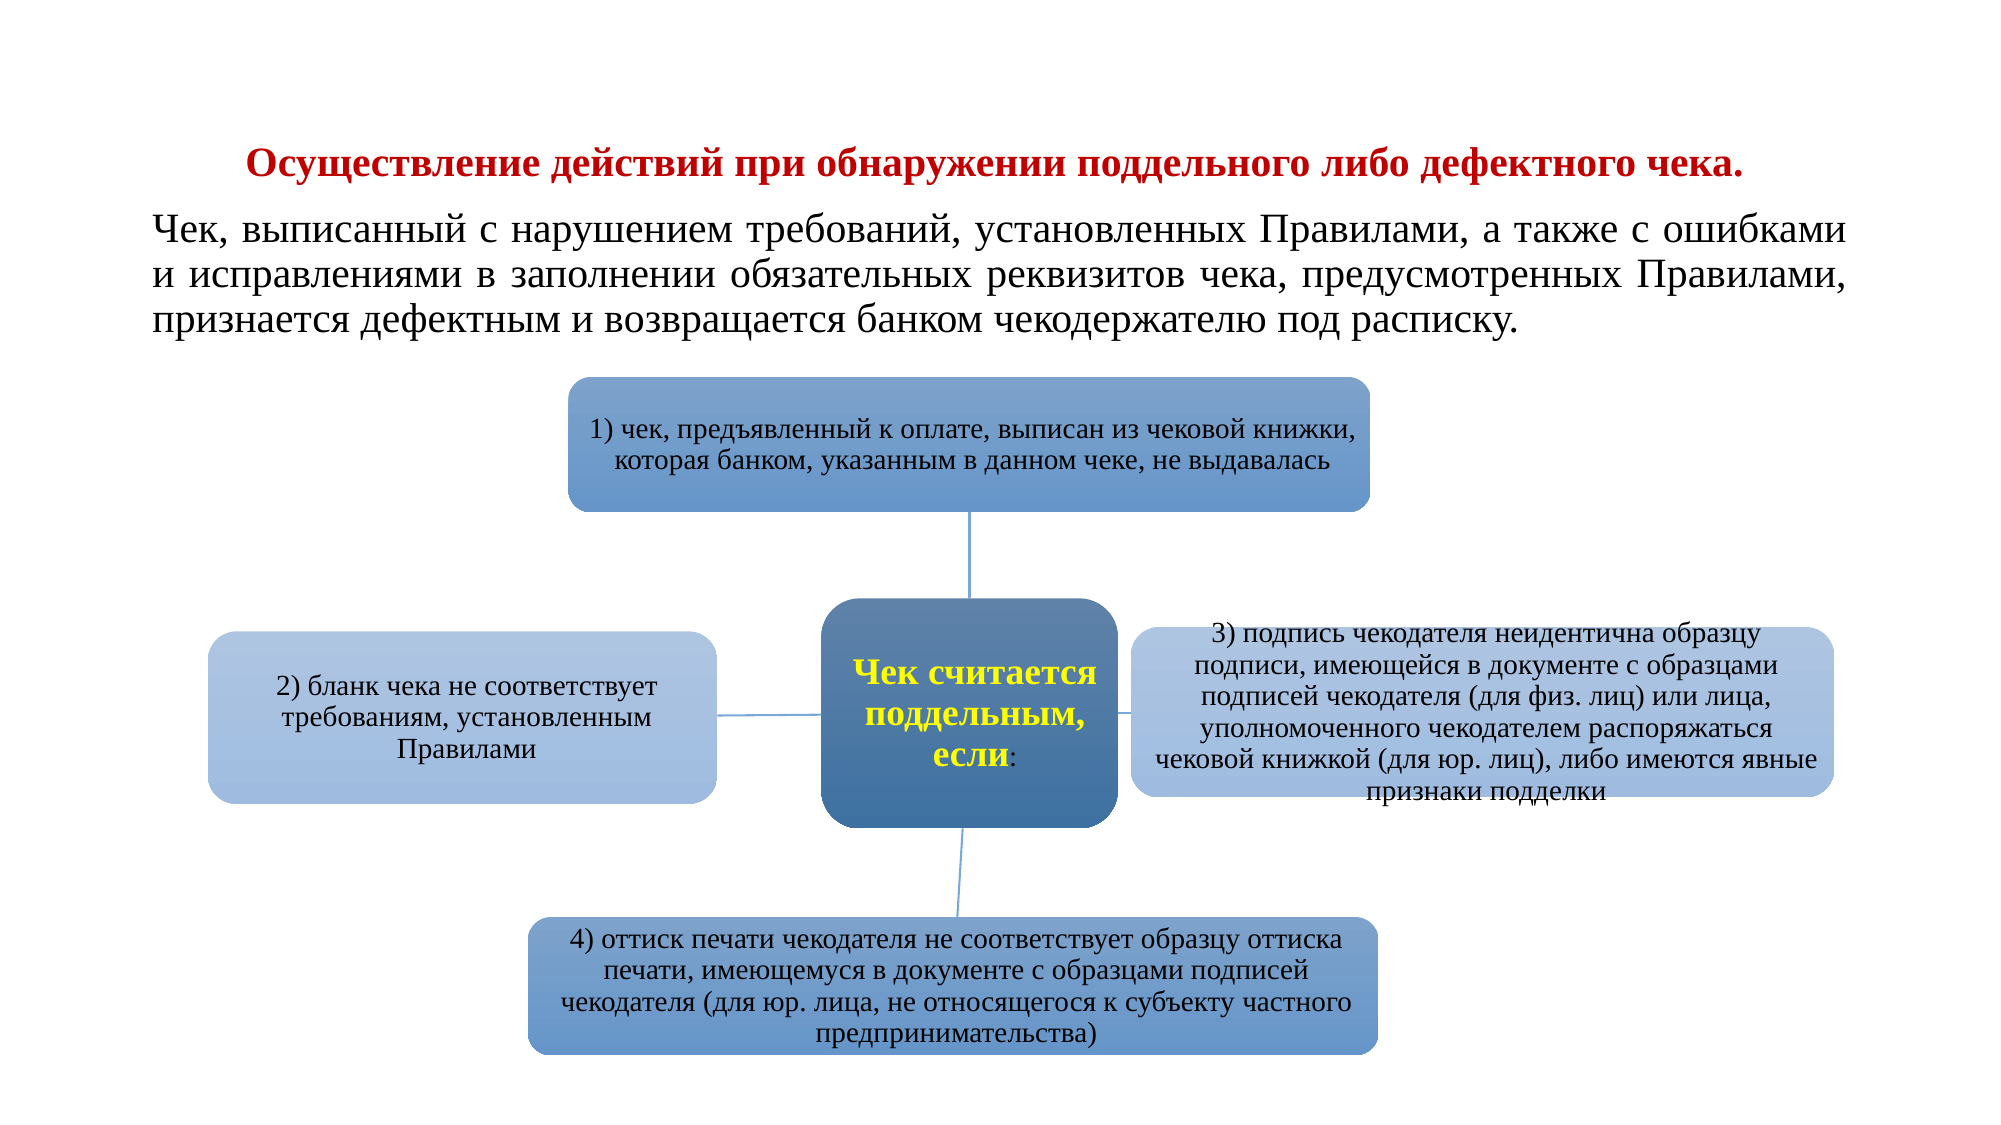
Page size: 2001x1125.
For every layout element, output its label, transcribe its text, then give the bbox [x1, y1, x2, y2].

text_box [0, 385, 1835, 1059]
list Осуществление действий при обнаружении поддельного либо дефектного чека. Чек, выписанный с нарушением требований, установленных Правилами, а также с ошибками и исправлениями в заполнении обязательных реквизитов чека, предусмотренных Правилами, признается дефектным и возвращается банком чекодержателю под расписку. [137, 132, 1863, 1014]
